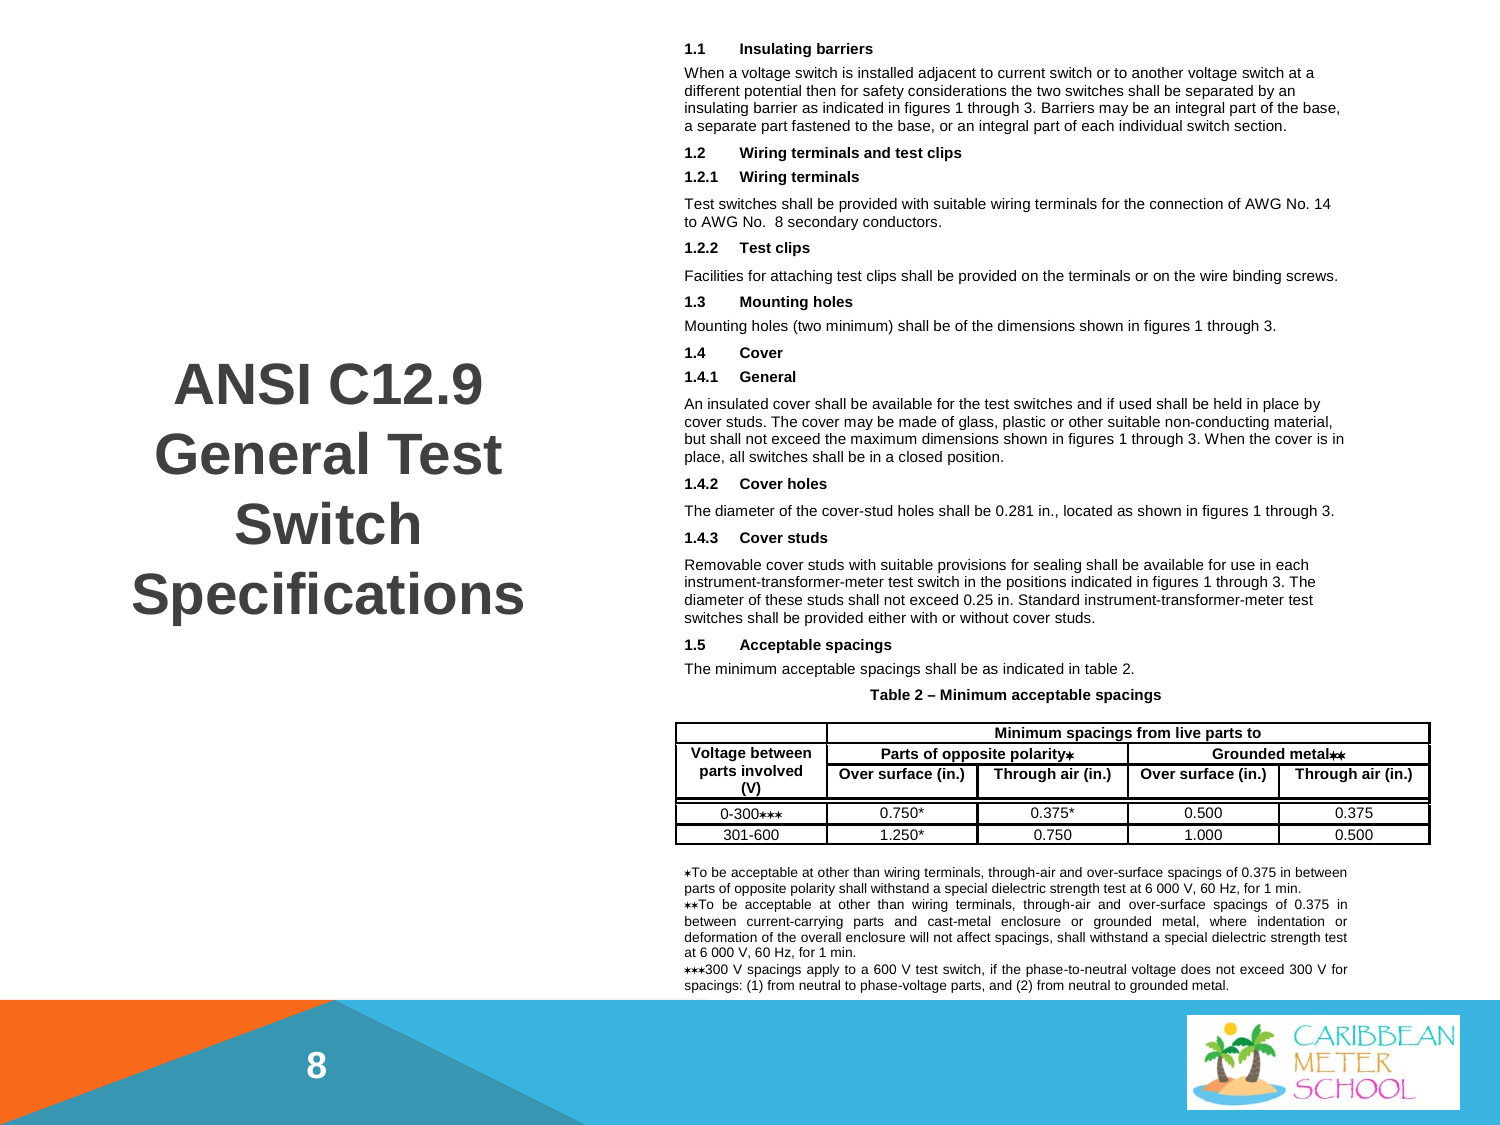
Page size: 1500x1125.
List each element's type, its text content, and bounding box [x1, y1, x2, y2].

text_box ANSI C12.9 General Test Switch Specifications [107, 338, 550, 634]
picture [1187, 1015, 1460, 1110]
slide_number 8 [275, 1021, 388, 1104]
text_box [674, 37, 1432, 1022]
